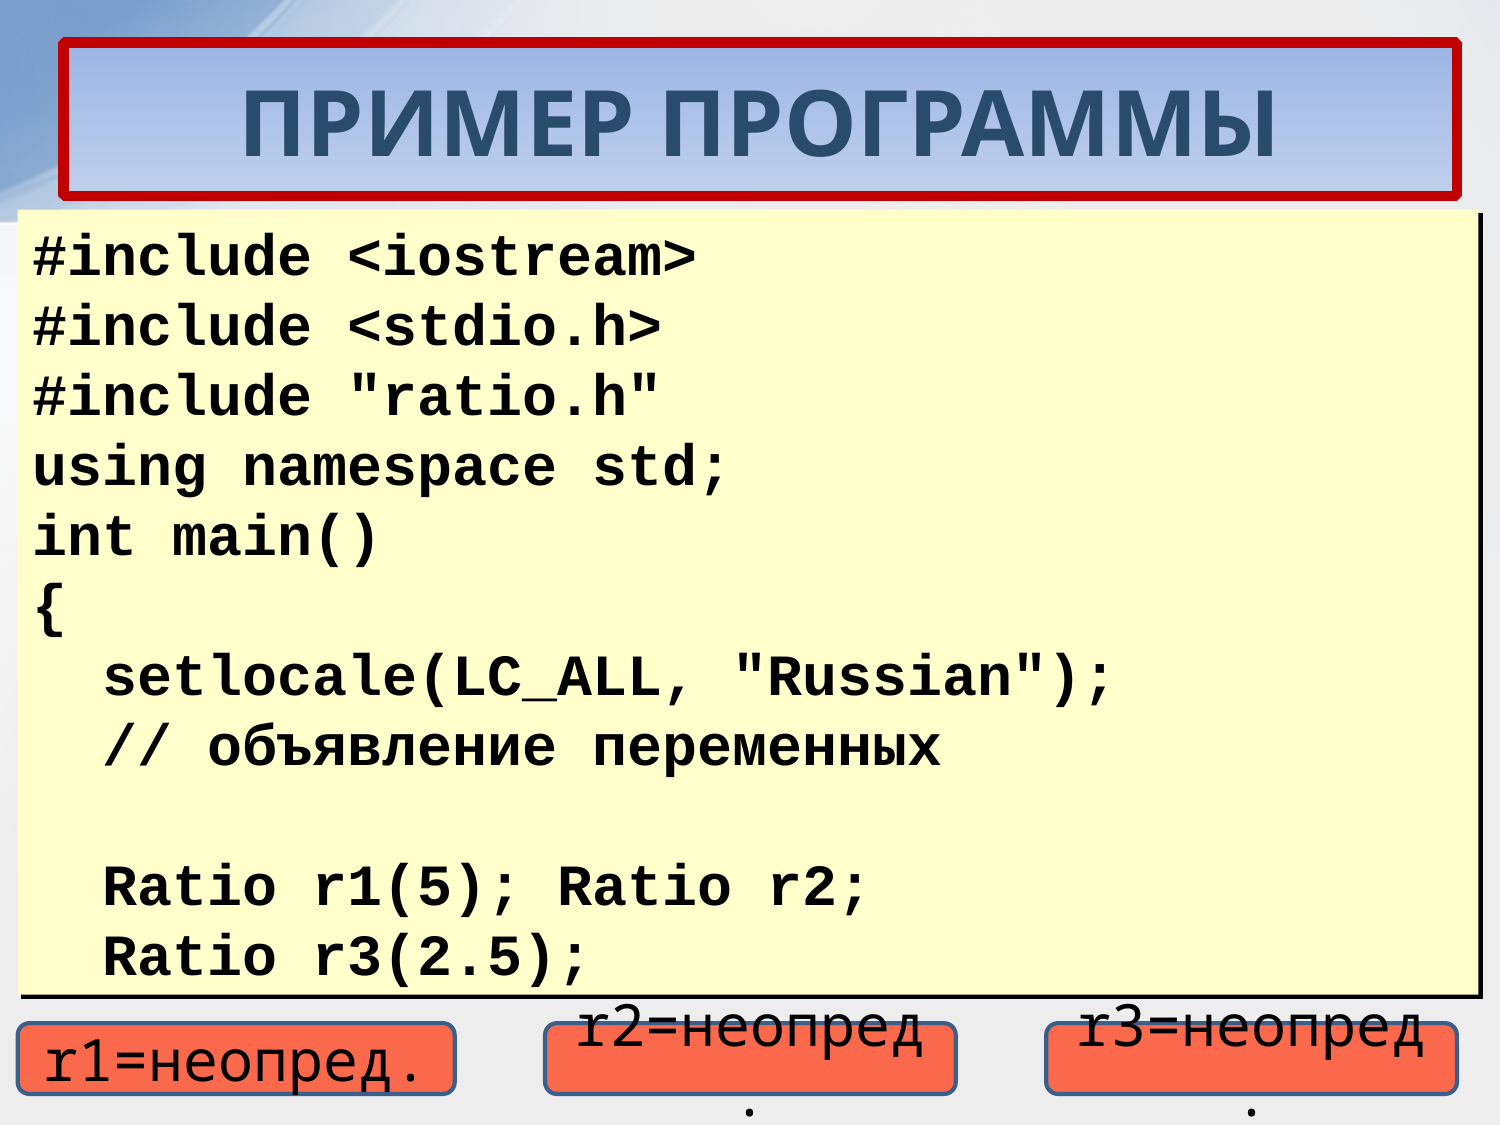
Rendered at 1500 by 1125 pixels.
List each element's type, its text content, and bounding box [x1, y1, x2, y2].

text_box r2=неопред. [542, 1021, 958, 1097]
text_box ПРИМЕР ПРОГРАММЫ [63, 42, 1458, 197]
picture [0, 0, 1500, 1125]
text_box #include <iostream> #include <stdio.h> #include "ratio.h" using namespace std; int main() { setlocale(LC_ALL, "Russian"); // объявление переменных Ratio r1(5); Ratio r2; Ratio r3(2.5); [17, 209, 1479, 995]
text_box r1=неопред. [15, 1021, 457, 1097]
text_box r3=неопред. [1044, 1021, 1460, 1097]
